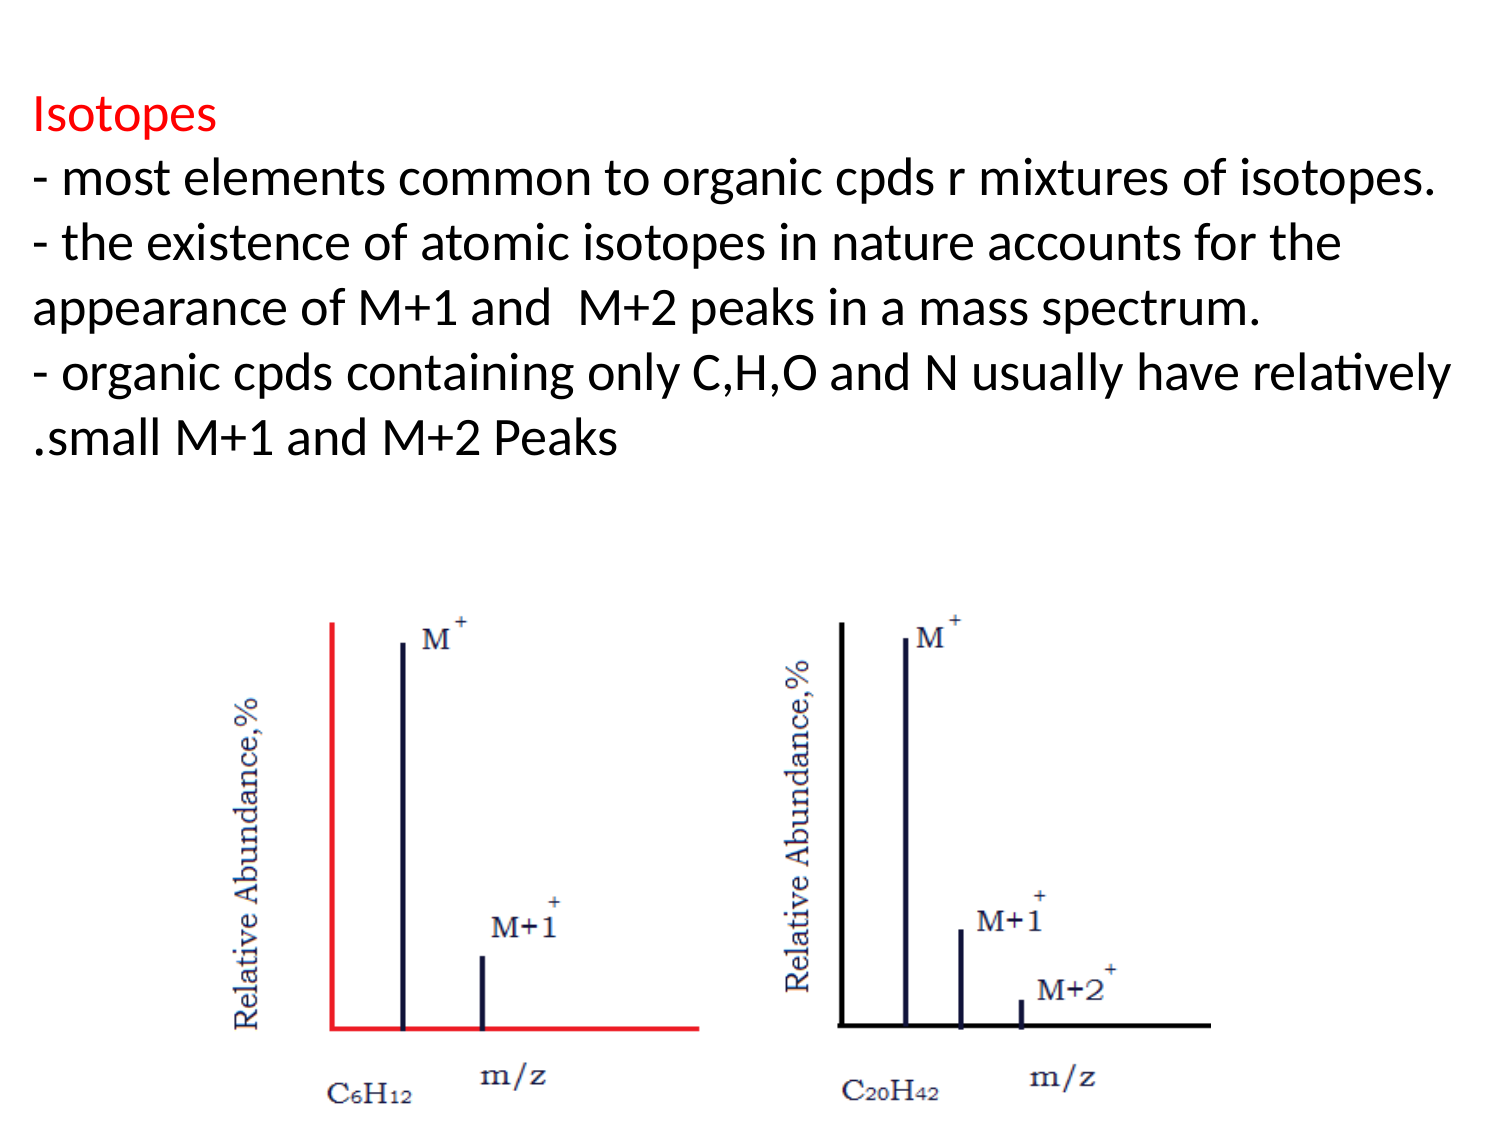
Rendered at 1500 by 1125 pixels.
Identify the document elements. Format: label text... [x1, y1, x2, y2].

picture [182, 546, 1211, 1125]
title Isotopes - most elements common to organic cpds r mixtures of isotopes. - the existence of atomic isotopes in nature accounts for the appearance of M+1 and M+2 peaks in a mass spectrum. - organic cpds containing only C,H,O and N usually have relatively small M+1 and M+2 Peaks. [17, 45, 1471, 1083]
